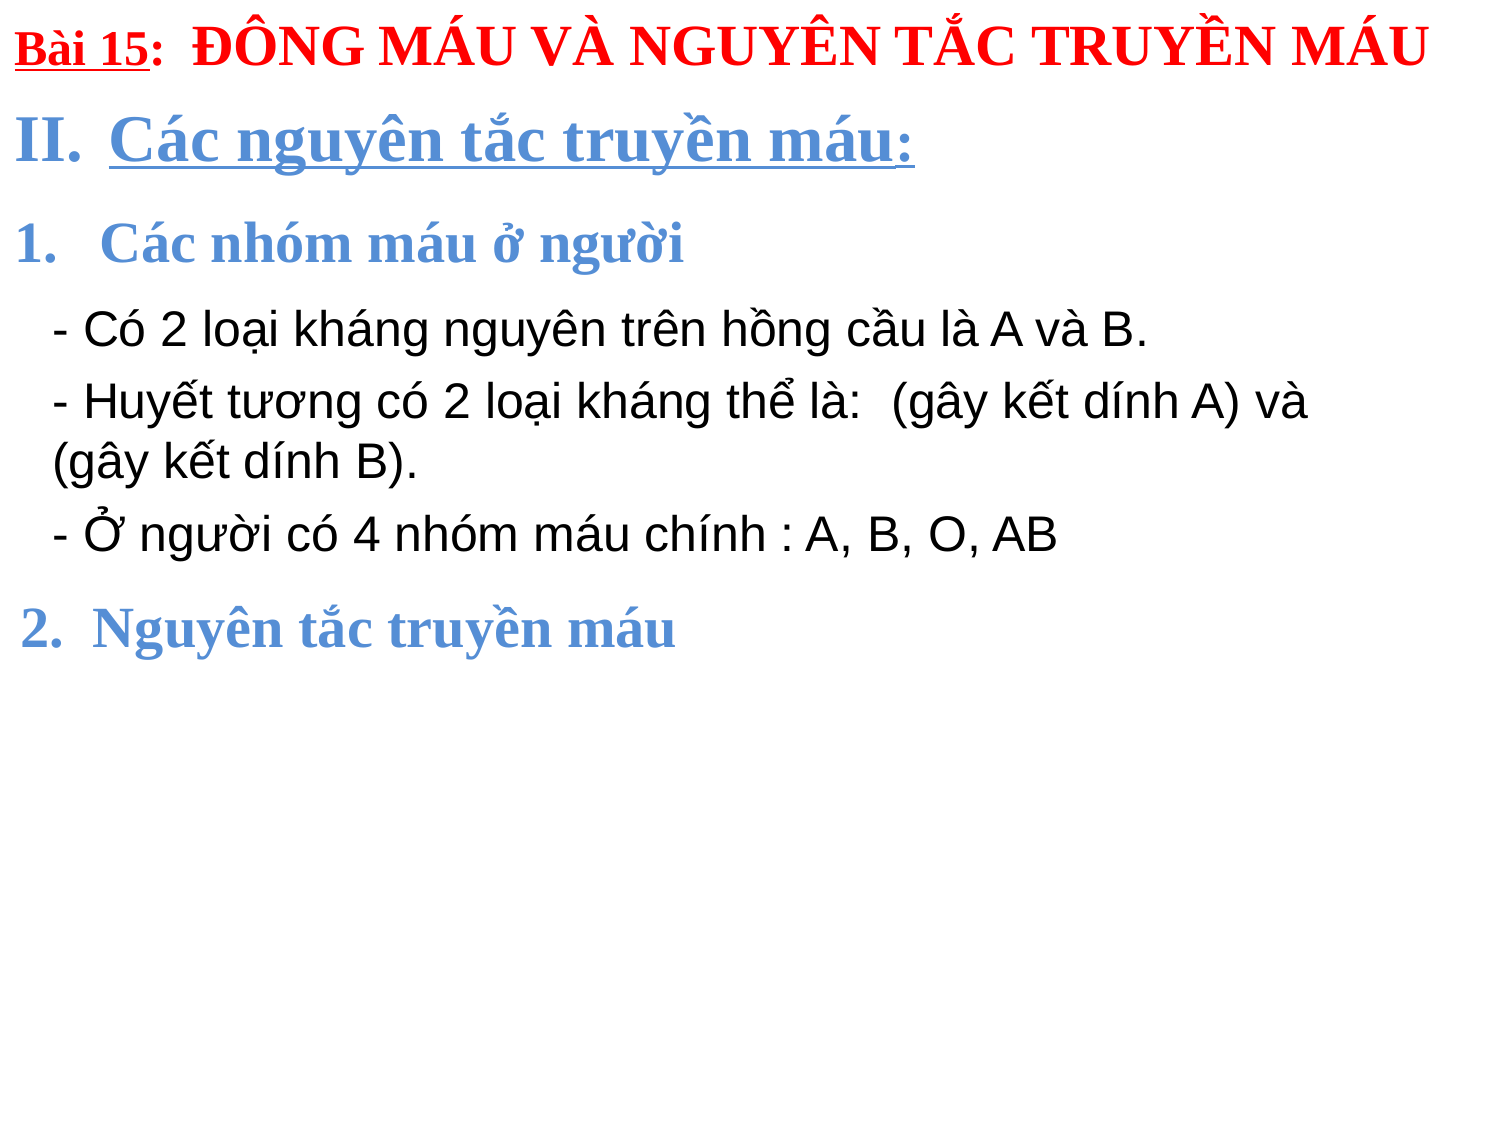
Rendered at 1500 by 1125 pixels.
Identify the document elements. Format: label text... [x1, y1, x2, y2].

text_box Các nguyên tắc truyền máu: Các nhóm máu ở người [0, 87, 1500, 282]
text_box Bài 15: ĐÔNG MÁU VÀ NGUYÊN TẮC TRUYỀN MÁU [0, 0, 1500, 85]
text_box 2. Nguyên tắc truyền máu [5, 582, 693, 667]
